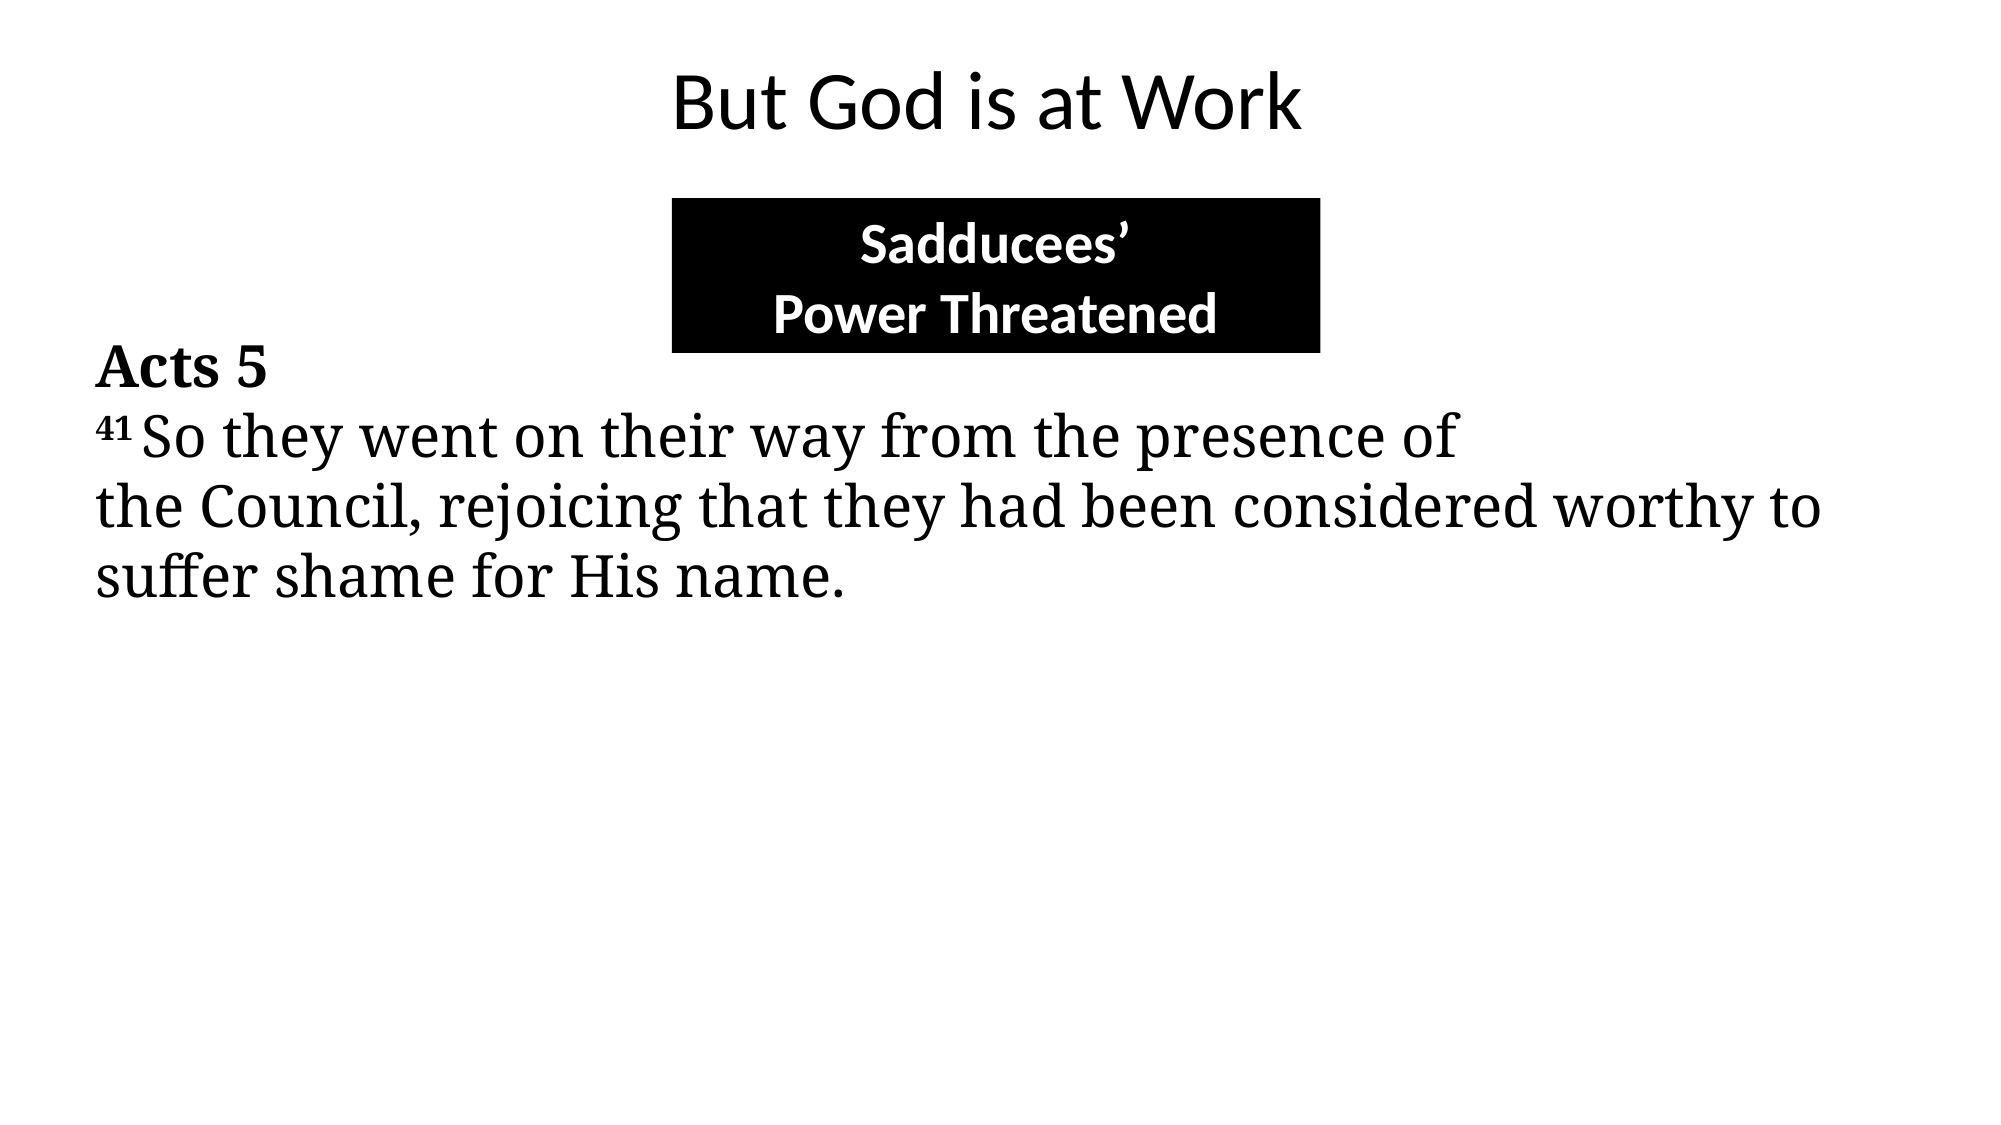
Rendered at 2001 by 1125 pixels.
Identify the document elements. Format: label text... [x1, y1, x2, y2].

text_box But God is at Work [470, 39, 1505, 154]
text_box Sadducees’ Power Threatened [671, 198, 1321, 353]
text_box Acts 5 41 So they went on their way from the presence of the Council, rejoicing that they had been considered worthy to suffer shame for His name. [80, 322, 1953, 617]
